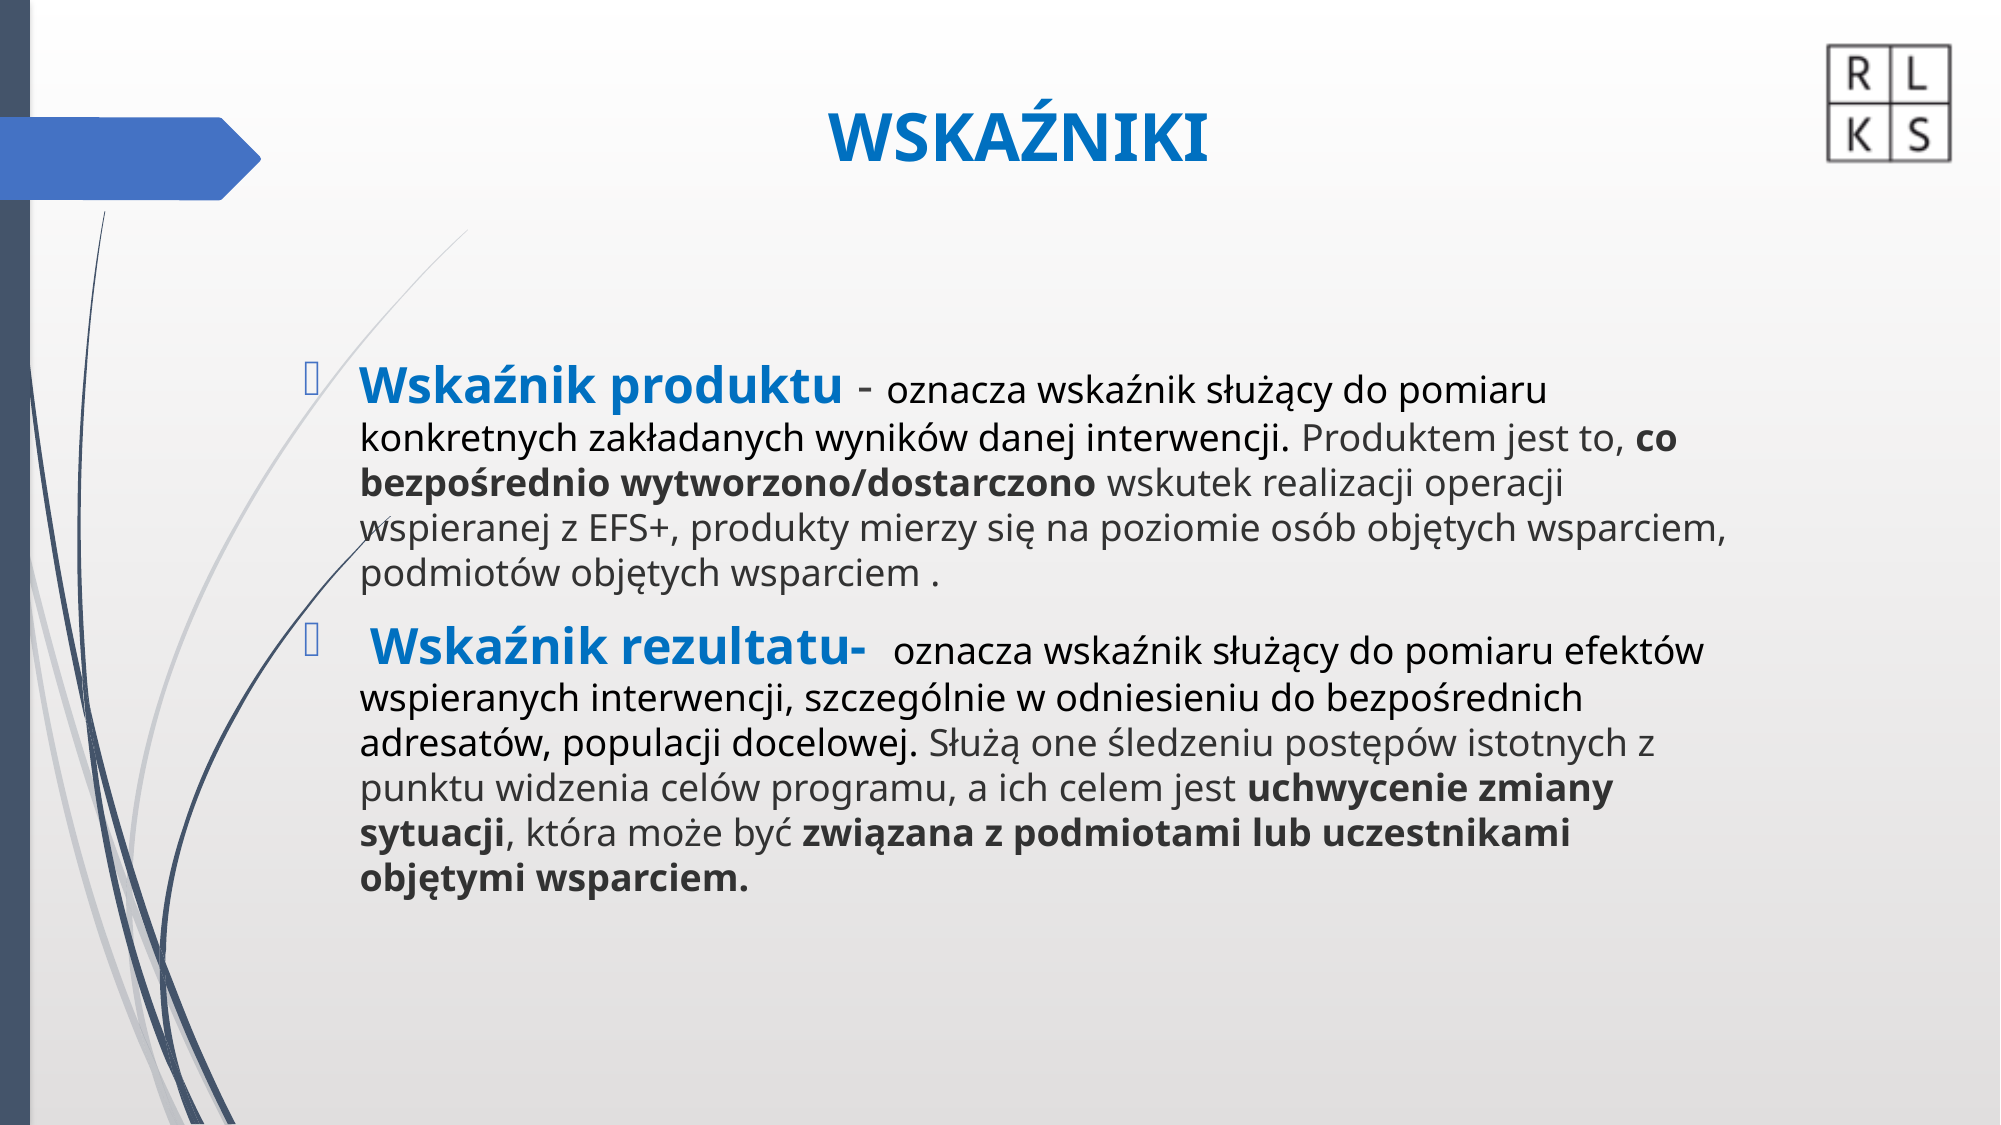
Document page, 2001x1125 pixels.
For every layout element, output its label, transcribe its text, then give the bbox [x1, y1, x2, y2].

list Wskaźnik produktu - oznacza wskaźnik służący do pomiaru konkretnych zakładanych wyników danej interwencji. Produktem jest to, co bezpośrednio wytworzono/dostarczono wskutek realizacji operacji wspieranej z EFS+, produkty mierzy się na poziomie osób objętych wsparciem, podmiotów objętych wsparciem . Wskaźnik rezultatu- oznacza wskaźnik służący do pomiaru efektów wspieranych interwencji, szczególnie w odniesieniu do bezpośrednich adresatów, populacji docelowej. Służą one śledzeniu postępów istotnych z punktu widzenia celów programu, a ich celem jest uchwycenie zmiany sytuacji, która może być związana z podmiotami lub uczestnikami objętymi wsparciem. [288, 346, 1751, 966]
title WSKAŹNIKI [288, 81, 1751, 292]
picture [1782, 33, 1992, 175]
